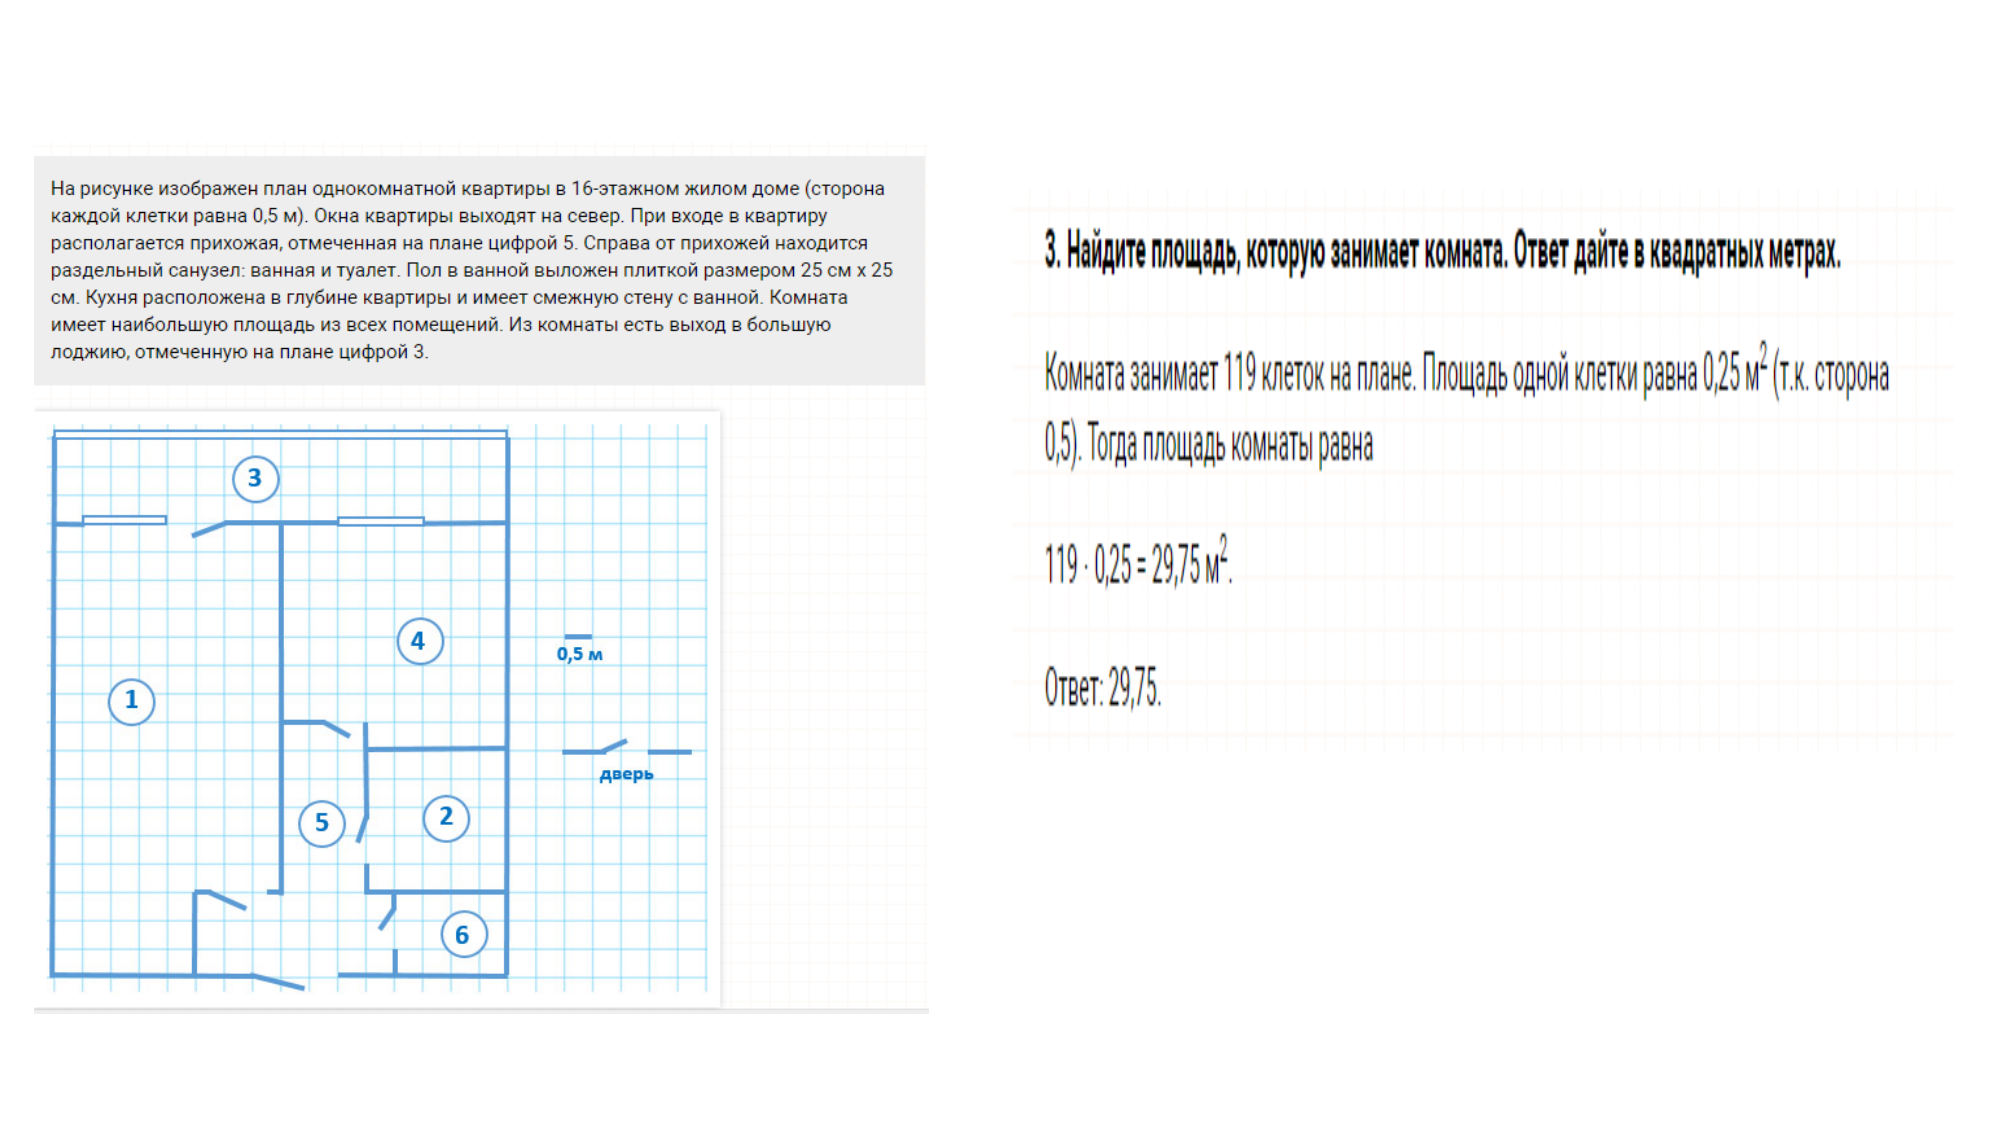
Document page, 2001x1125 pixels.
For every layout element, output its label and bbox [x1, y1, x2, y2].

list [1012, 188, 1954, 752]
list [34, 142, 929, 1014]
